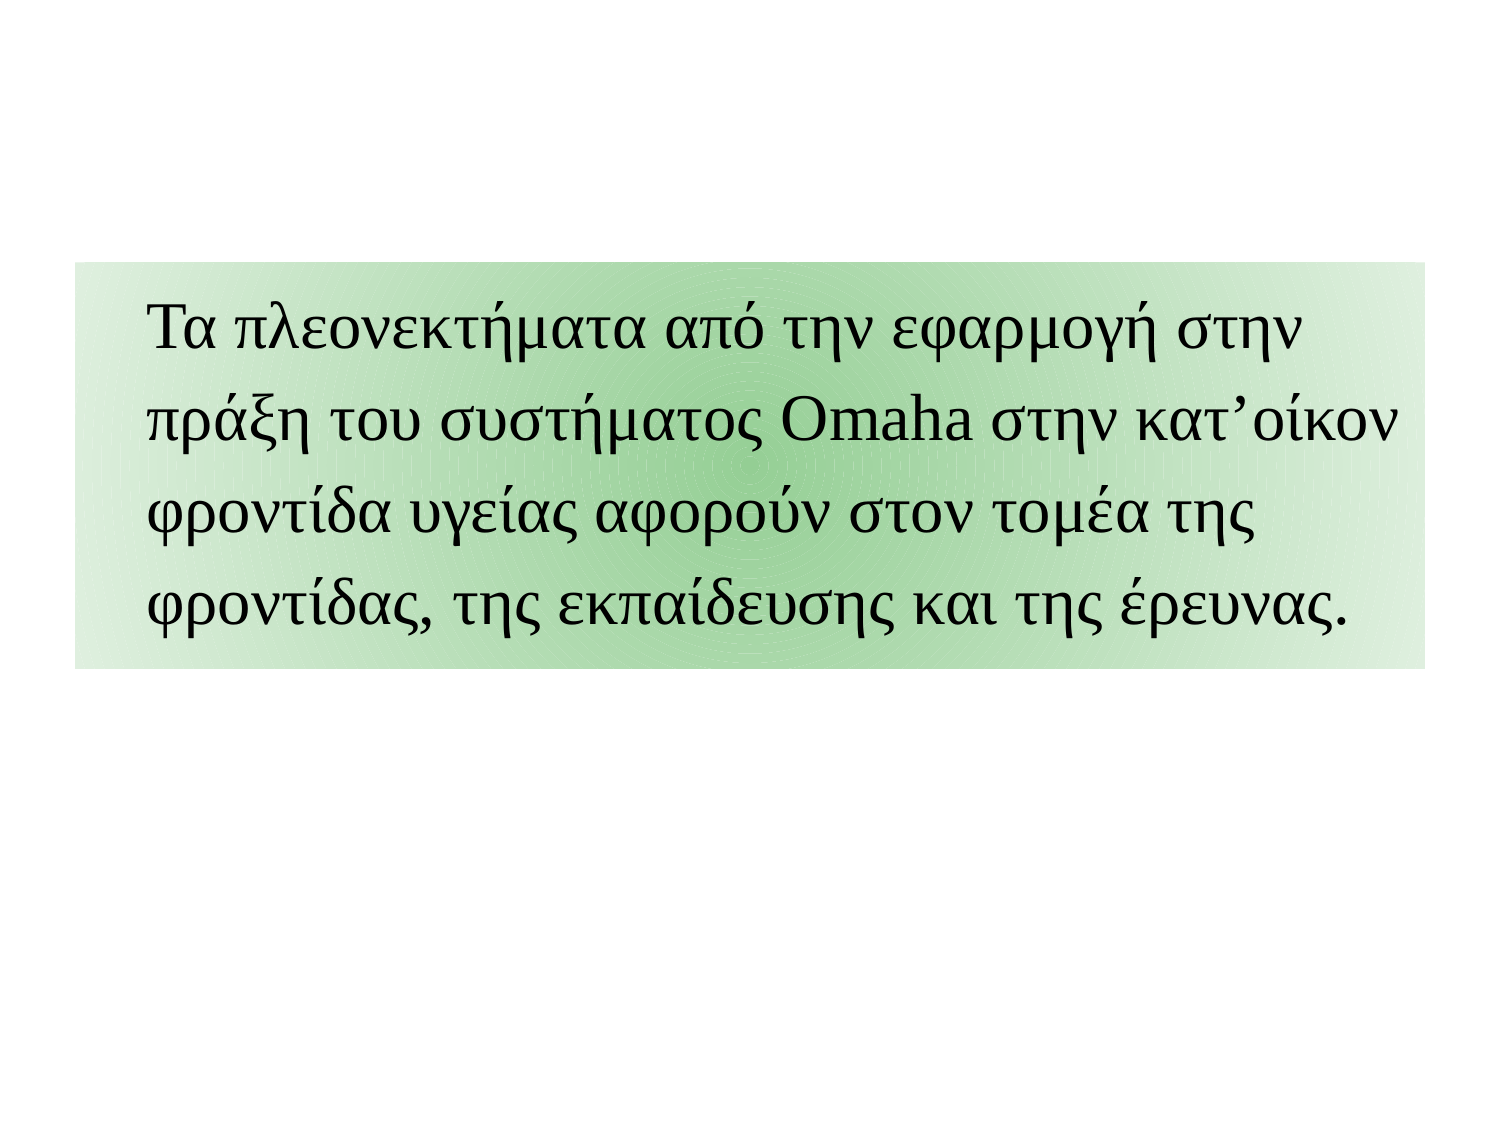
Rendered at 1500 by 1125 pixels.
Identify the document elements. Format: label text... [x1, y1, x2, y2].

list Τα πλεονεκτήματα από την εφαρμογή στην πράξη του συστήματος Omaha στην κατ’οίκον φροντίδα υγείας αφορούν στον τομέα της φροντίδας, της εκπαίδευσης και της έρευνας. [75, 262, 1425, 669]
